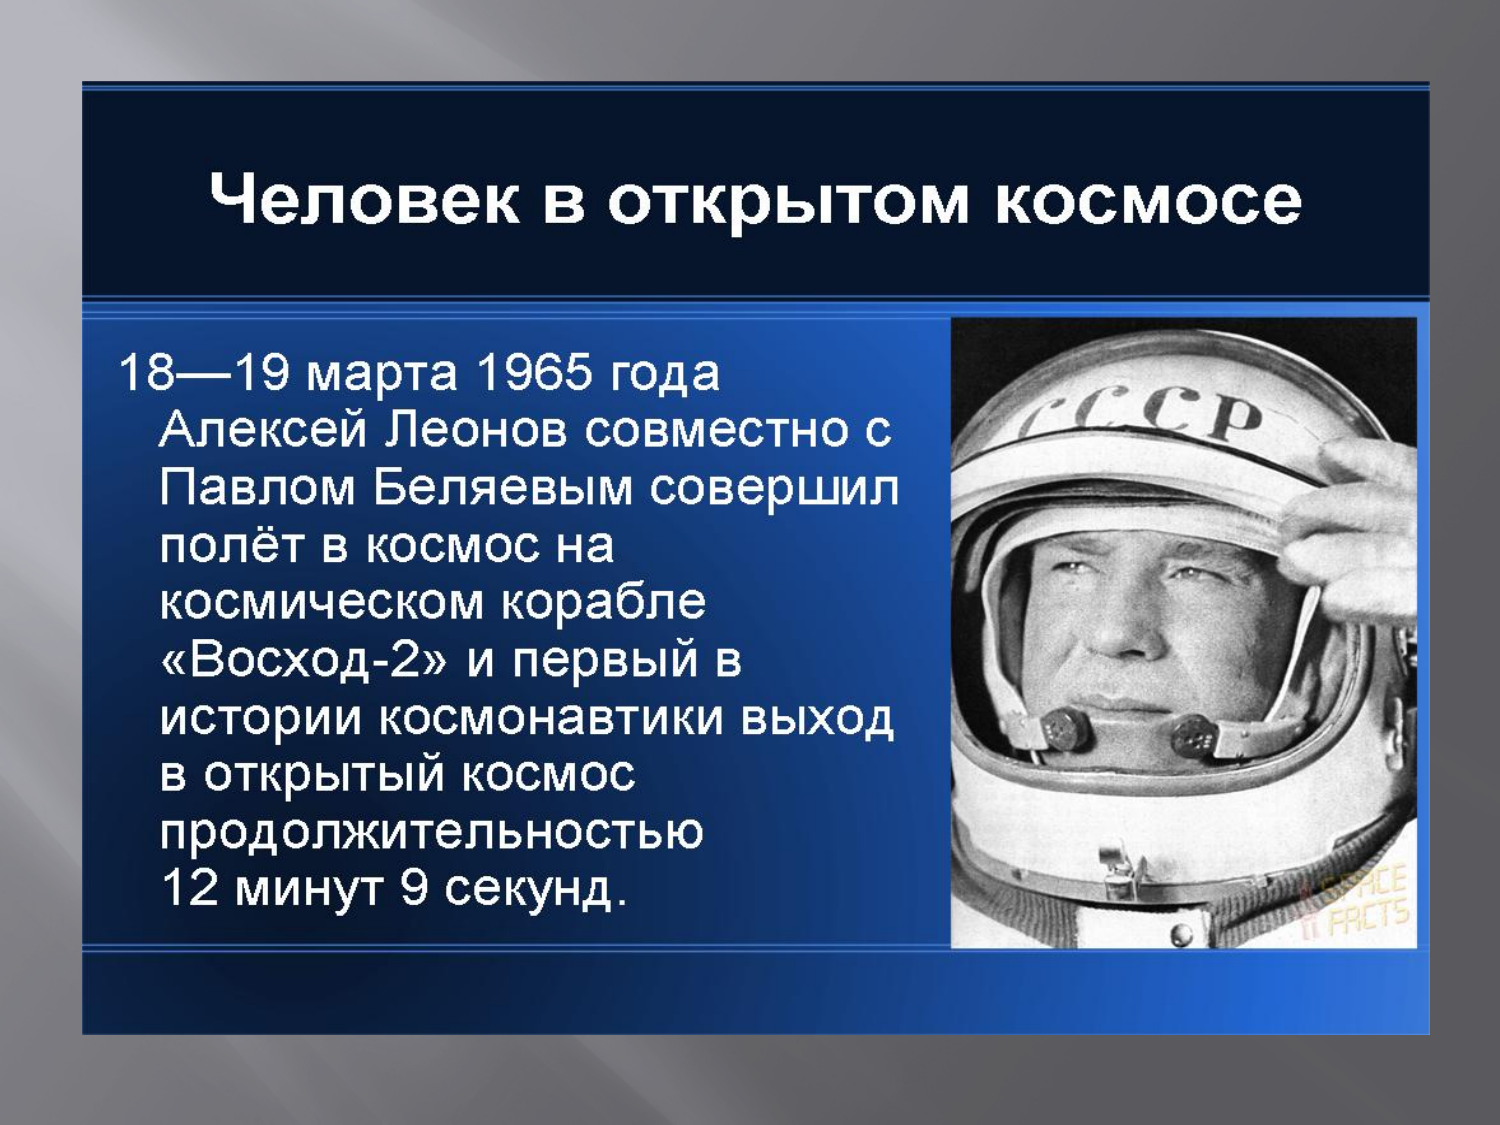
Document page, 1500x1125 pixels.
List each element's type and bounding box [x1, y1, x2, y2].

list [81, 81, 1430, 1036]
